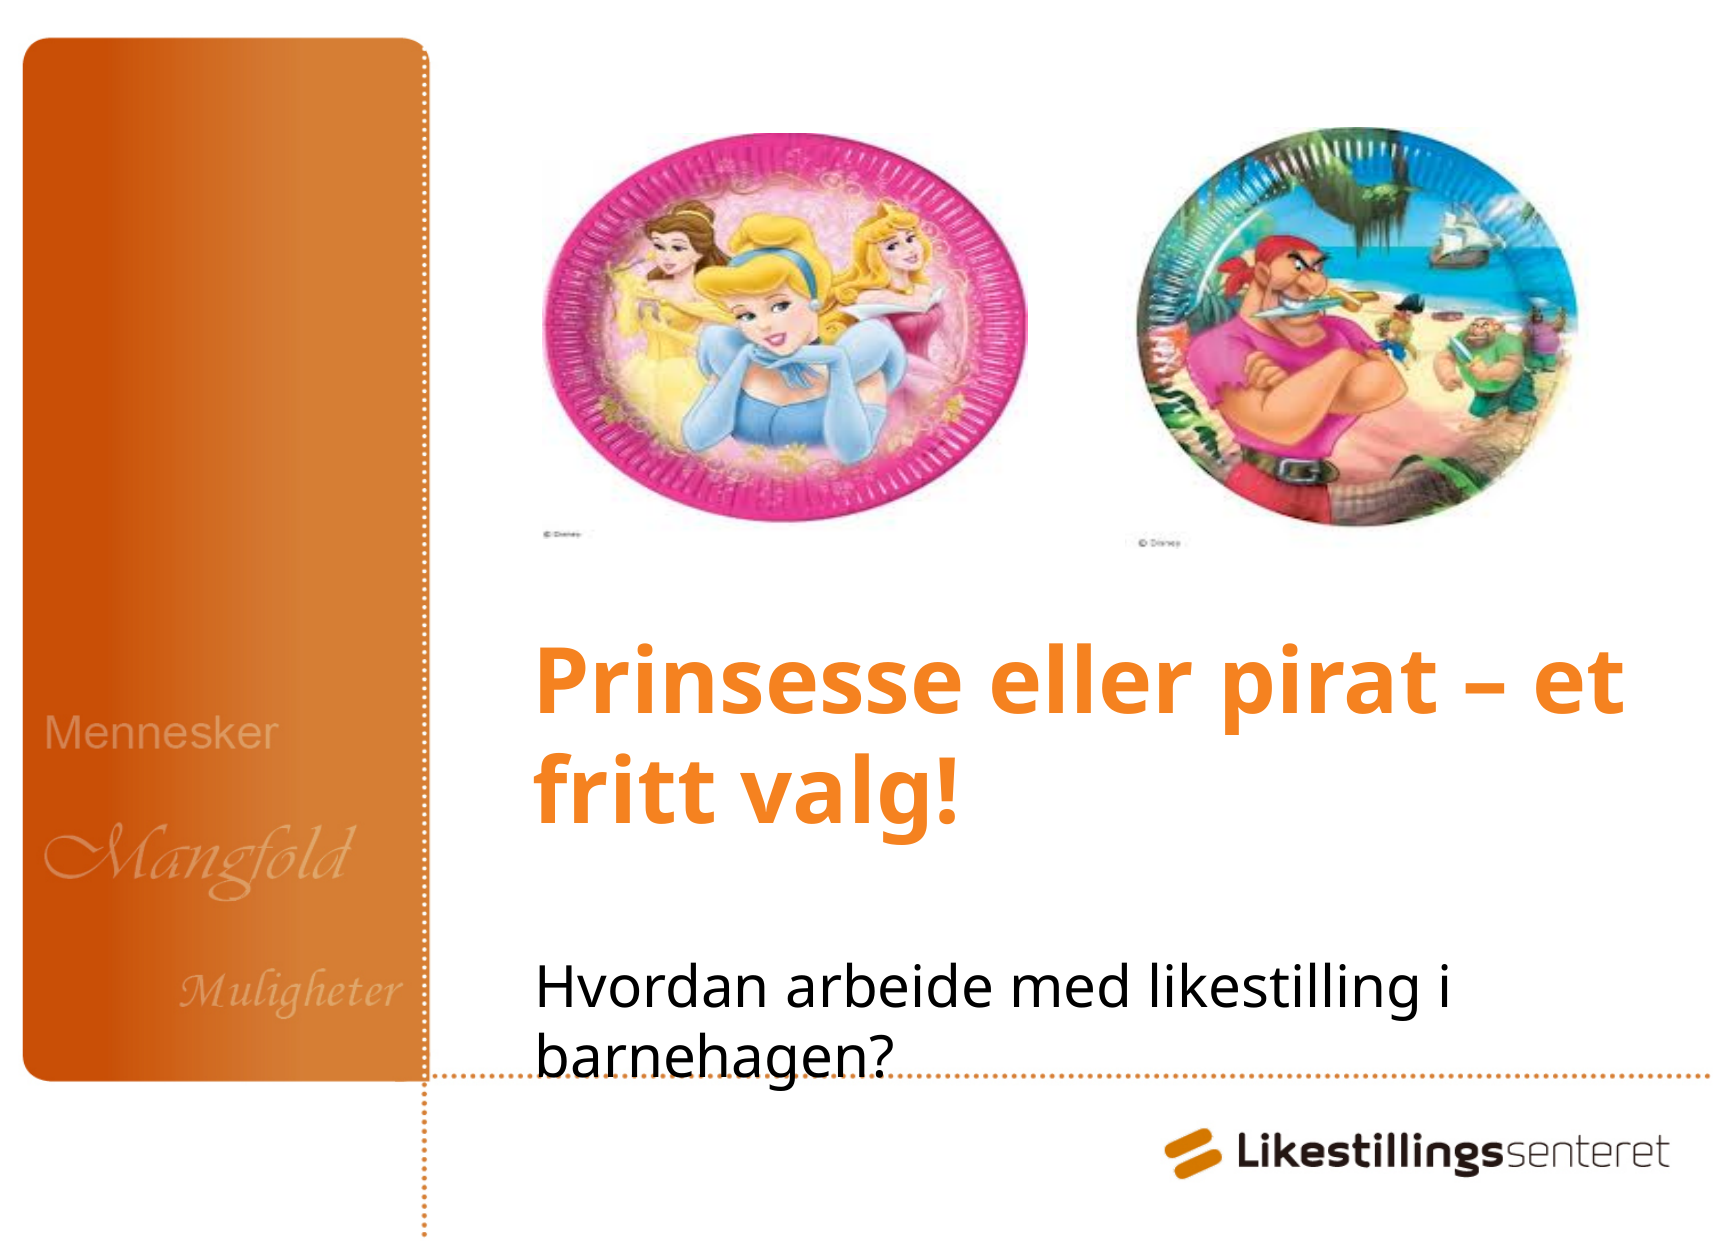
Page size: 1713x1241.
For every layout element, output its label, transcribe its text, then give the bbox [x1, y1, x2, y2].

picture [0, 0, 1713, 1241]
subtitle Hvordan arbeide med likestilling i barnehagen? [519, 778, 1648, 1020]
title Prinsesse eller pirat – et fritt valg! [517, 488, 1647, 755]
